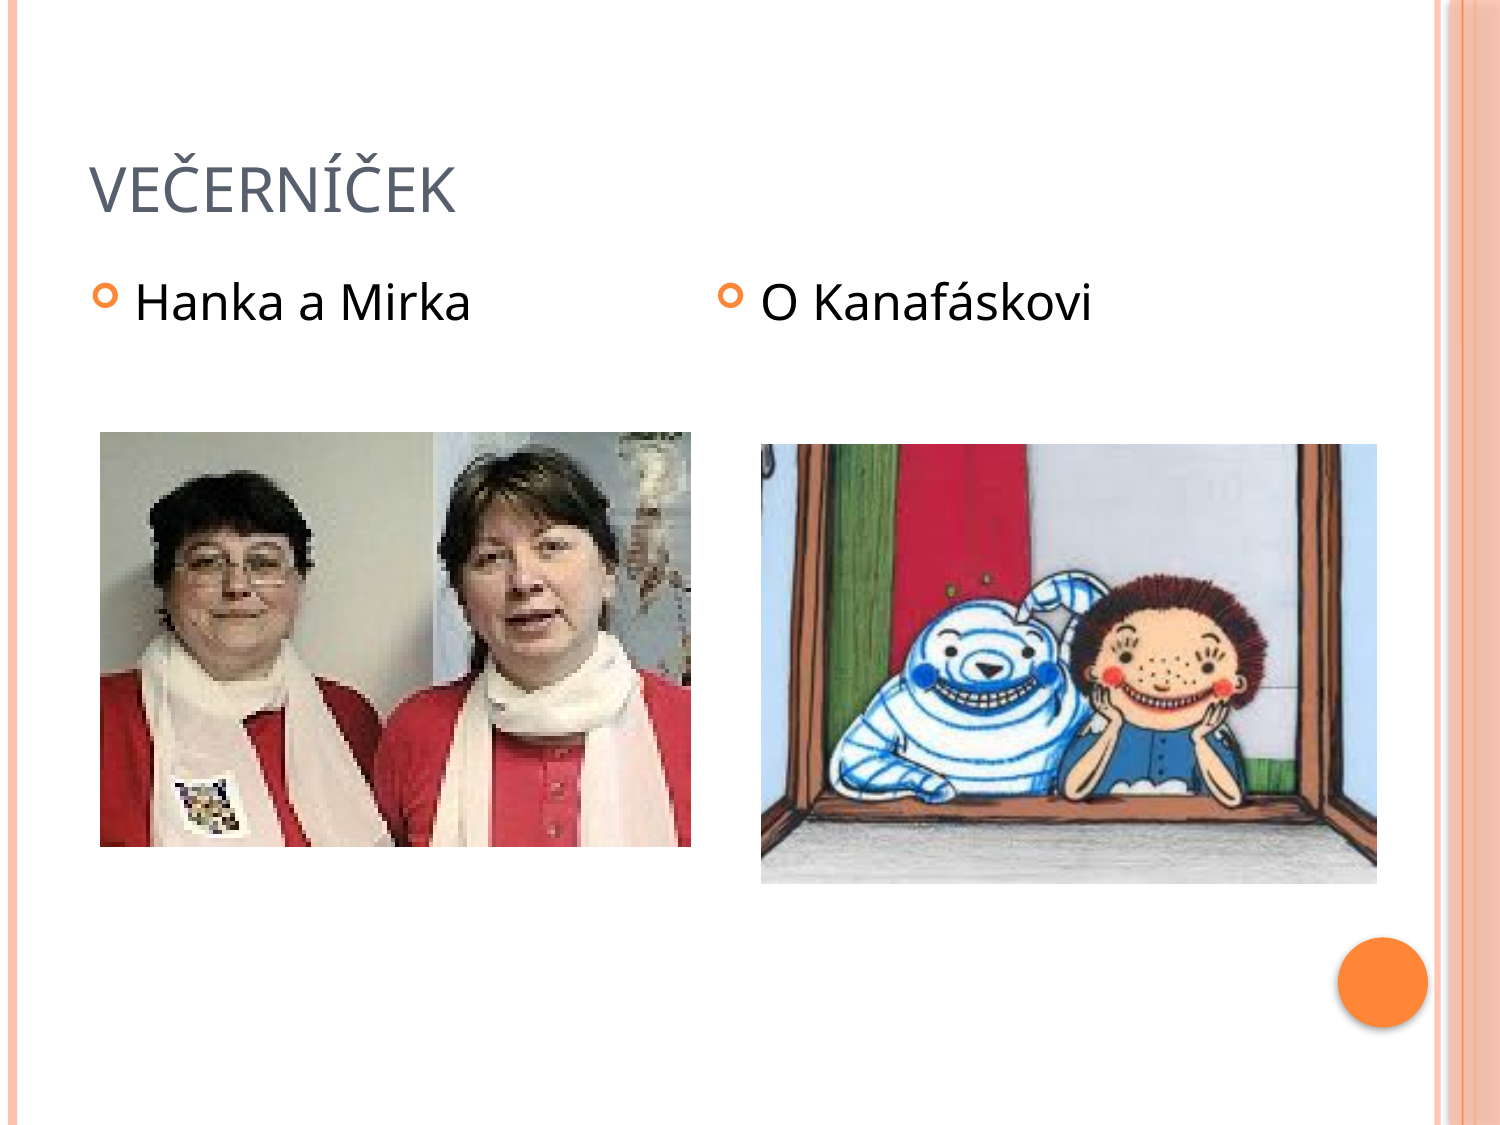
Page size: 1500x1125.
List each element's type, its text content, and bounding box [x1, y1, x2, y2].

list Hanka a Mirka [75, 262, 675, 1013]
title Večerníček [75, 45, 1300, 233]
picture [761, 443, 1377, 884]
list O Kanafáskovi [700, 262, 1301, 1013]
picture [99, 432, 692, 847]
